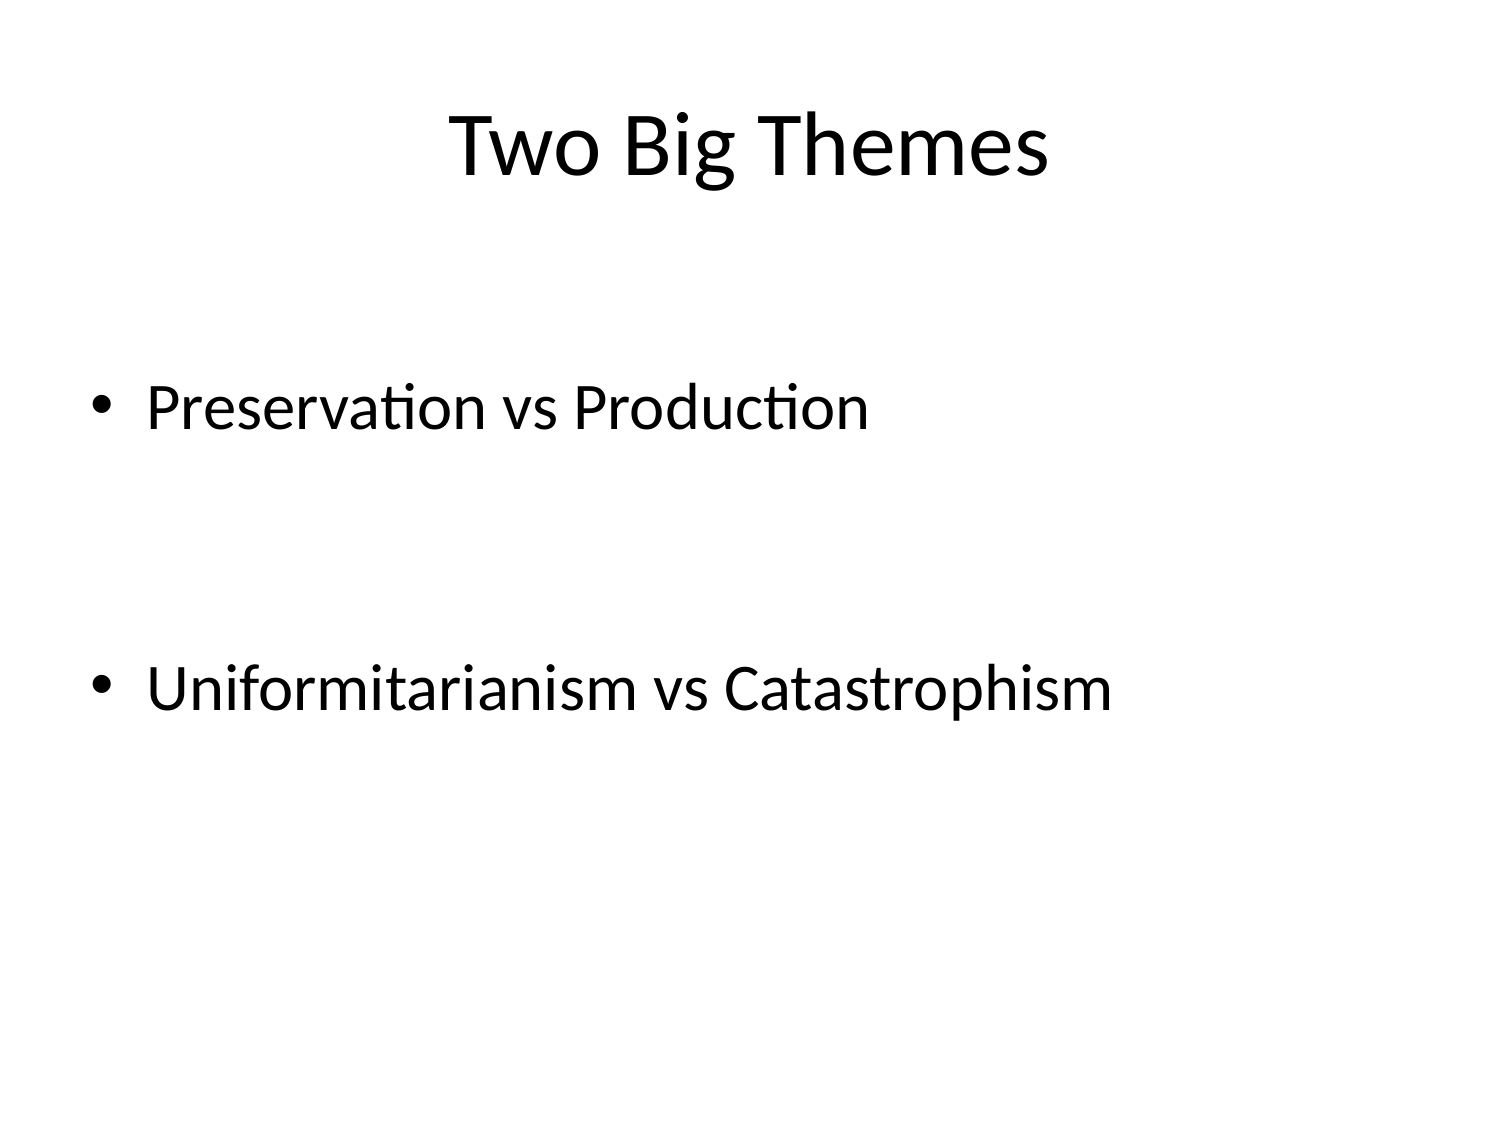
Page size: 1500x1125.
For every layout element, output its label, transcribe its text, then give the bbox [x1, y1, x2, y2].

title Two Big Themes [75, 45, 1425, 233]
list Preservation vs Production Uniformitarianism vs Catastrophism [75, 262, 1425, 1005]
